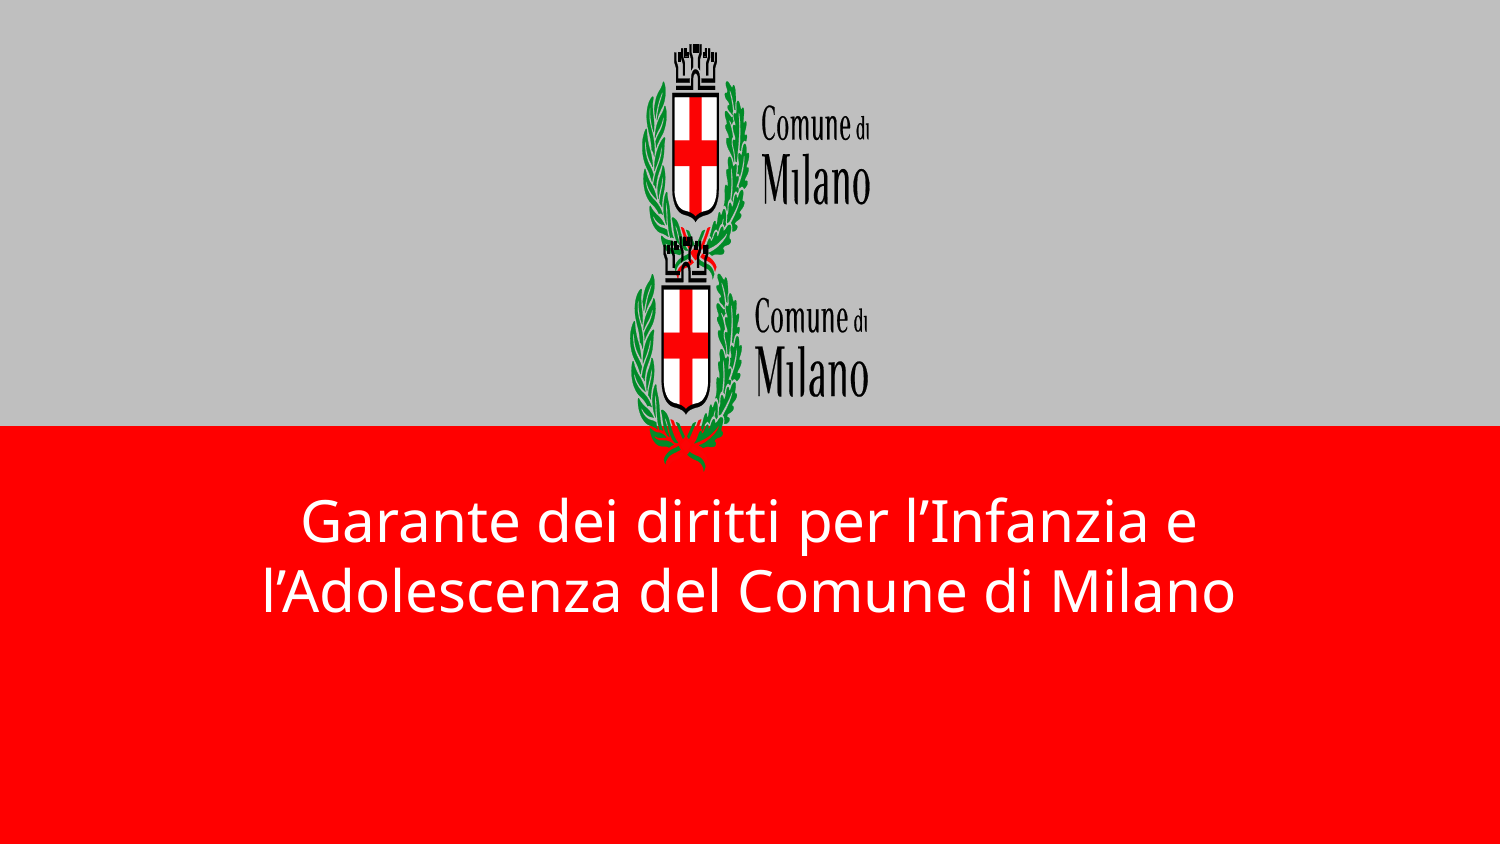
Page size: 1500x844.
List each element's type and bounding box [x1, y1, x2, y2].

text_box [629, 43, 871, 472]
text_box [0, 0, 1500, 844]
